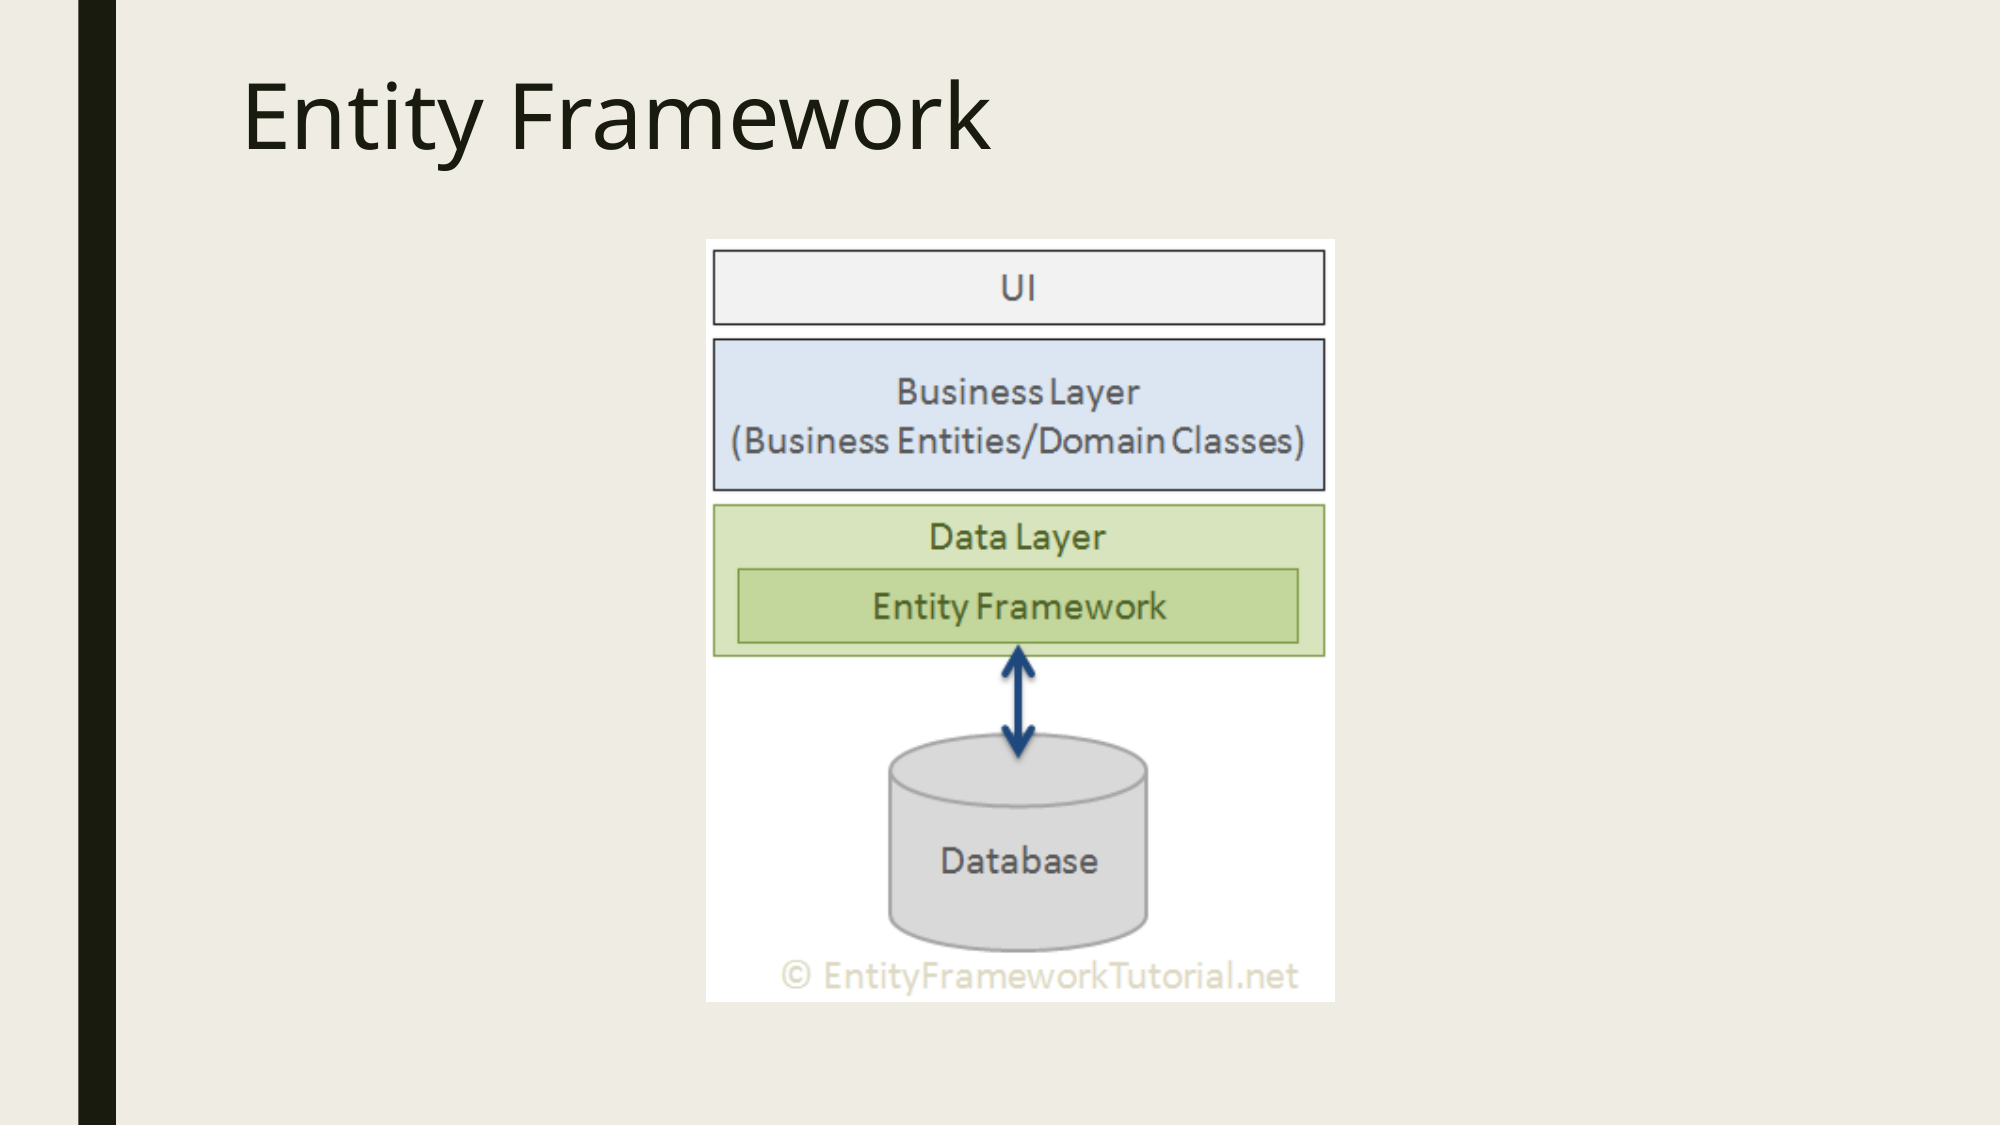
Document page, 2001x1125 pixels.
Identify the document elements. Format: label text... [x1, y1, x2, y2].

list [706, 239, 1335, 1002]
title Entity Framework [225, 63, 1816, 204]
